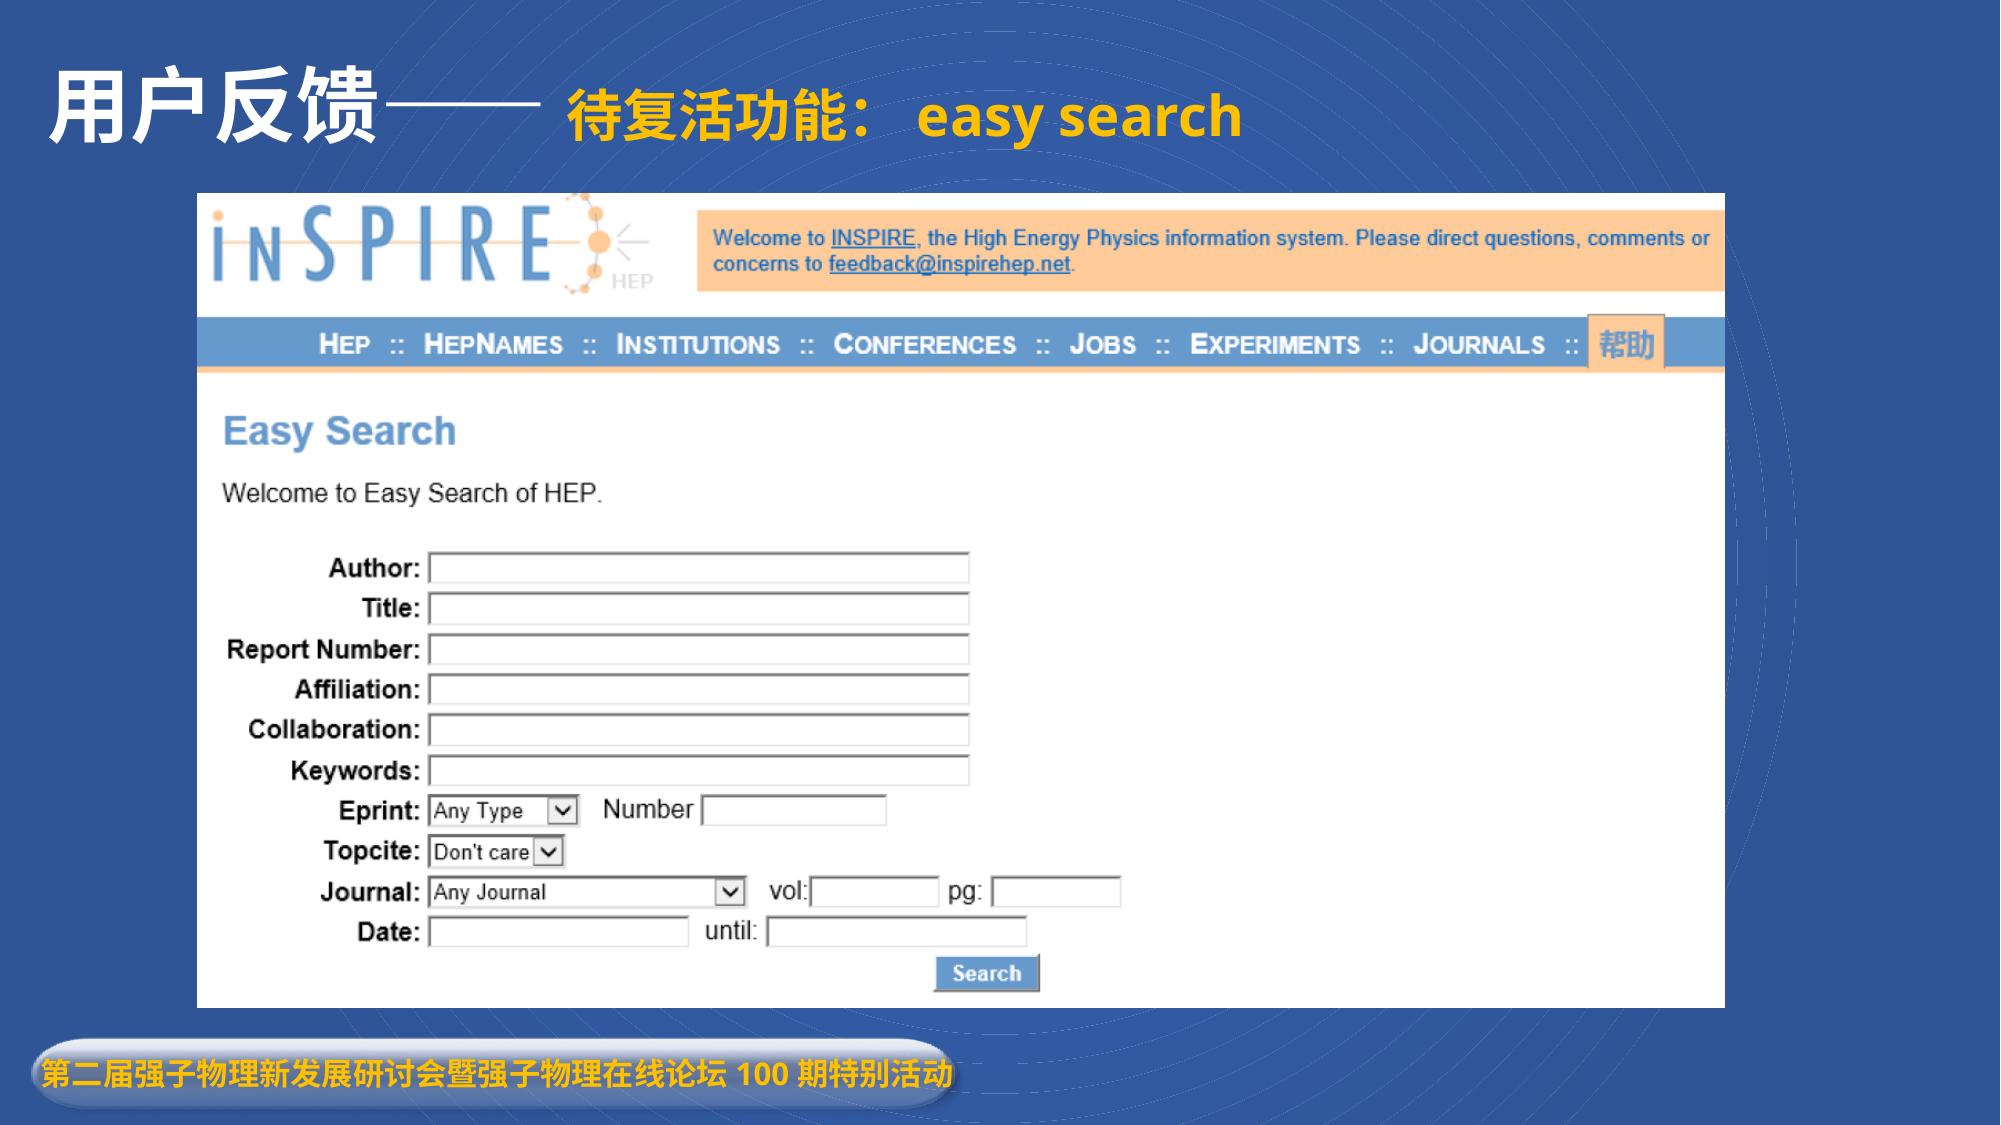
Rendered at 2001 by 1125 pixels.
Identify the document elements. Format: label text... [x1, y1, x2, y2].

picture [197, 193, 1725, 1008]
title 用户反馈—— 待复活功能：easy search [32, 1, 1758, 219]
picture [30, 1037, 968, 1119]
